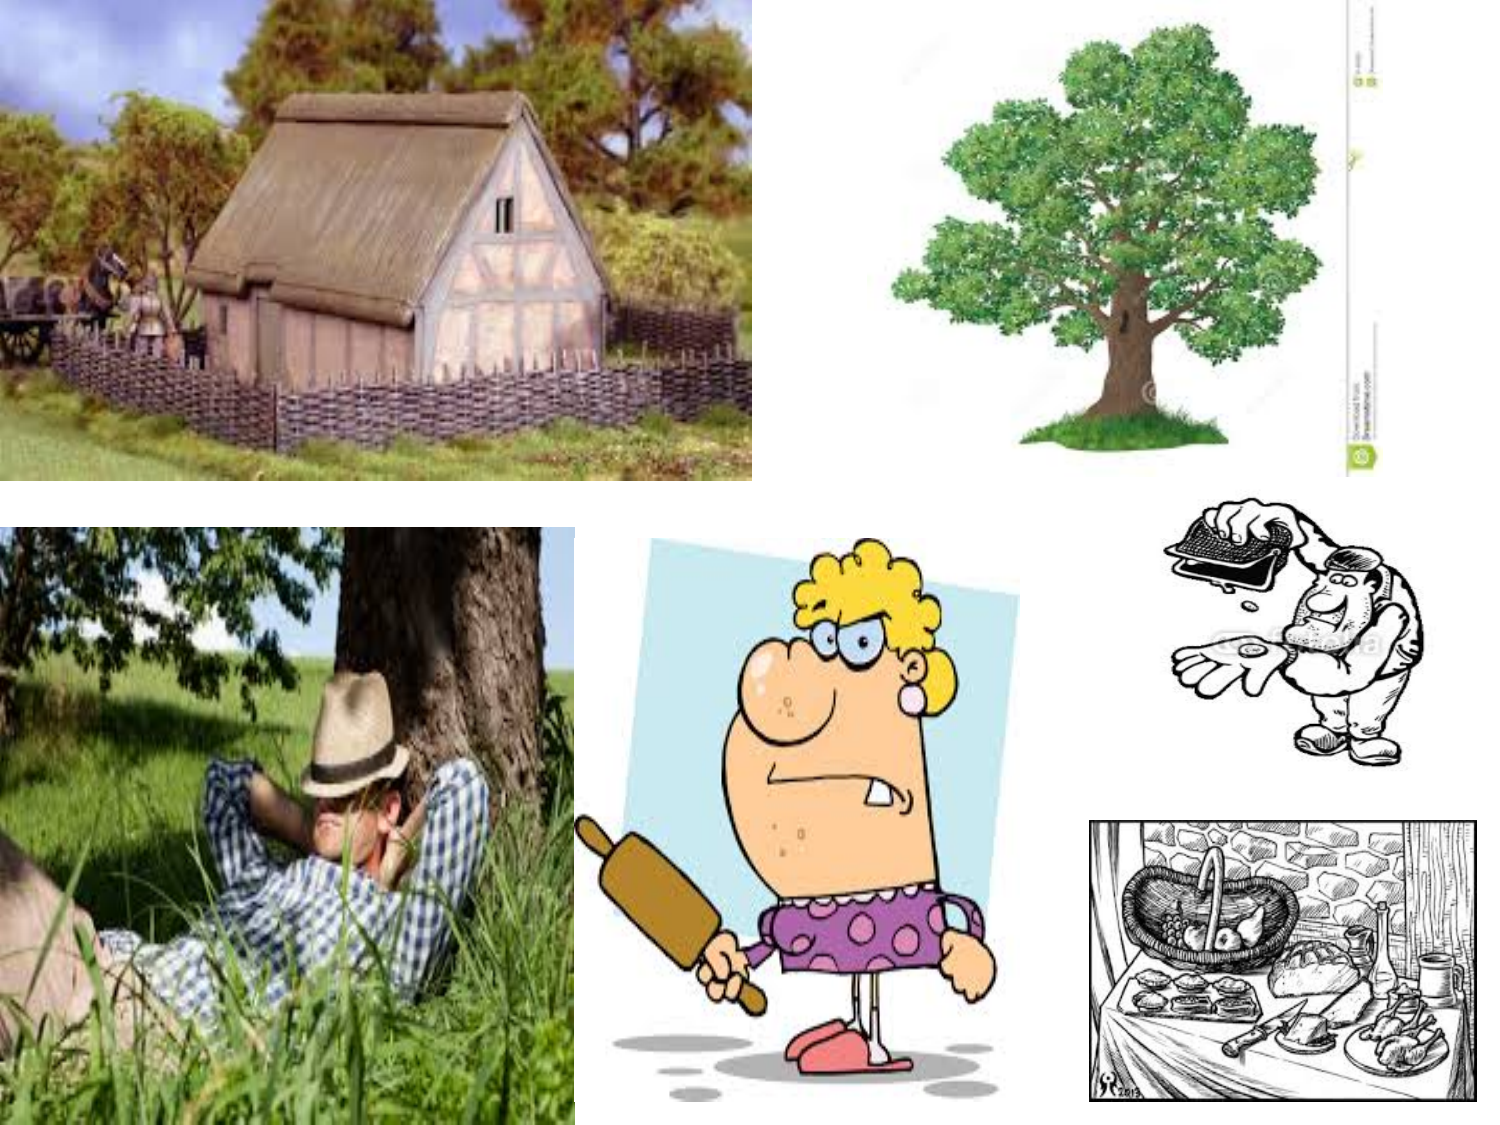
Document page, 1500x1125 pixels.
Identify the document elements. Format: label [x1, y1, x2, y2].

picture [866, 0, 1383, 478]
picture [0, 527, 1020, 1125]
picture [1089, 820, 1477, 1102]
picture [0, 0, 752, 481]
picture [1148, 480, 1444, 805]
